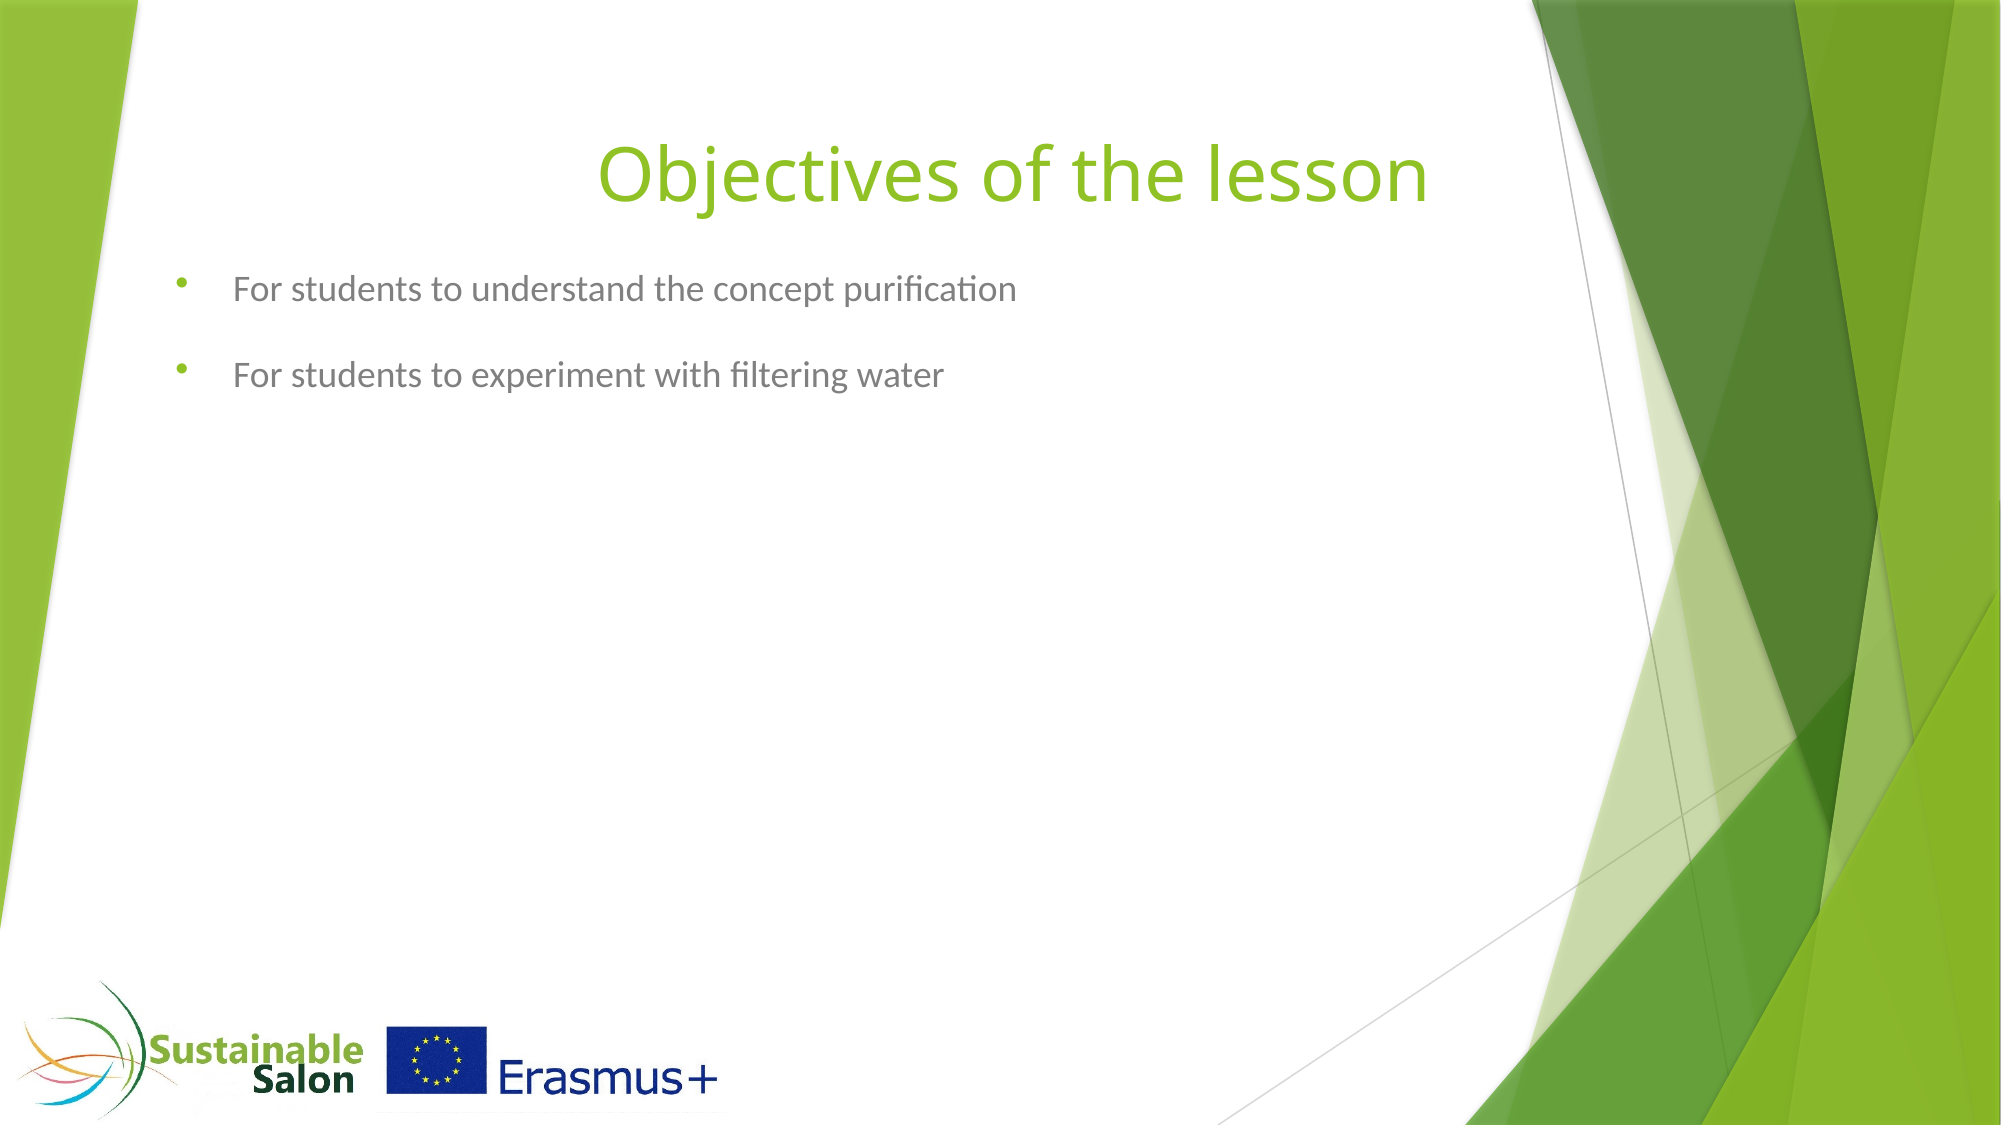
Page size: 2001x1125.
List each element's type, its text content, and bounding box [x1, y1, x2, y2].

picture [10, 975, 737, 1125]
subtitle For students to understand the concept purification For students to experiment with filtering water [161, 253, 1430, 1090]
title Objectives of the lesson [144, 135, 1447, 224]
